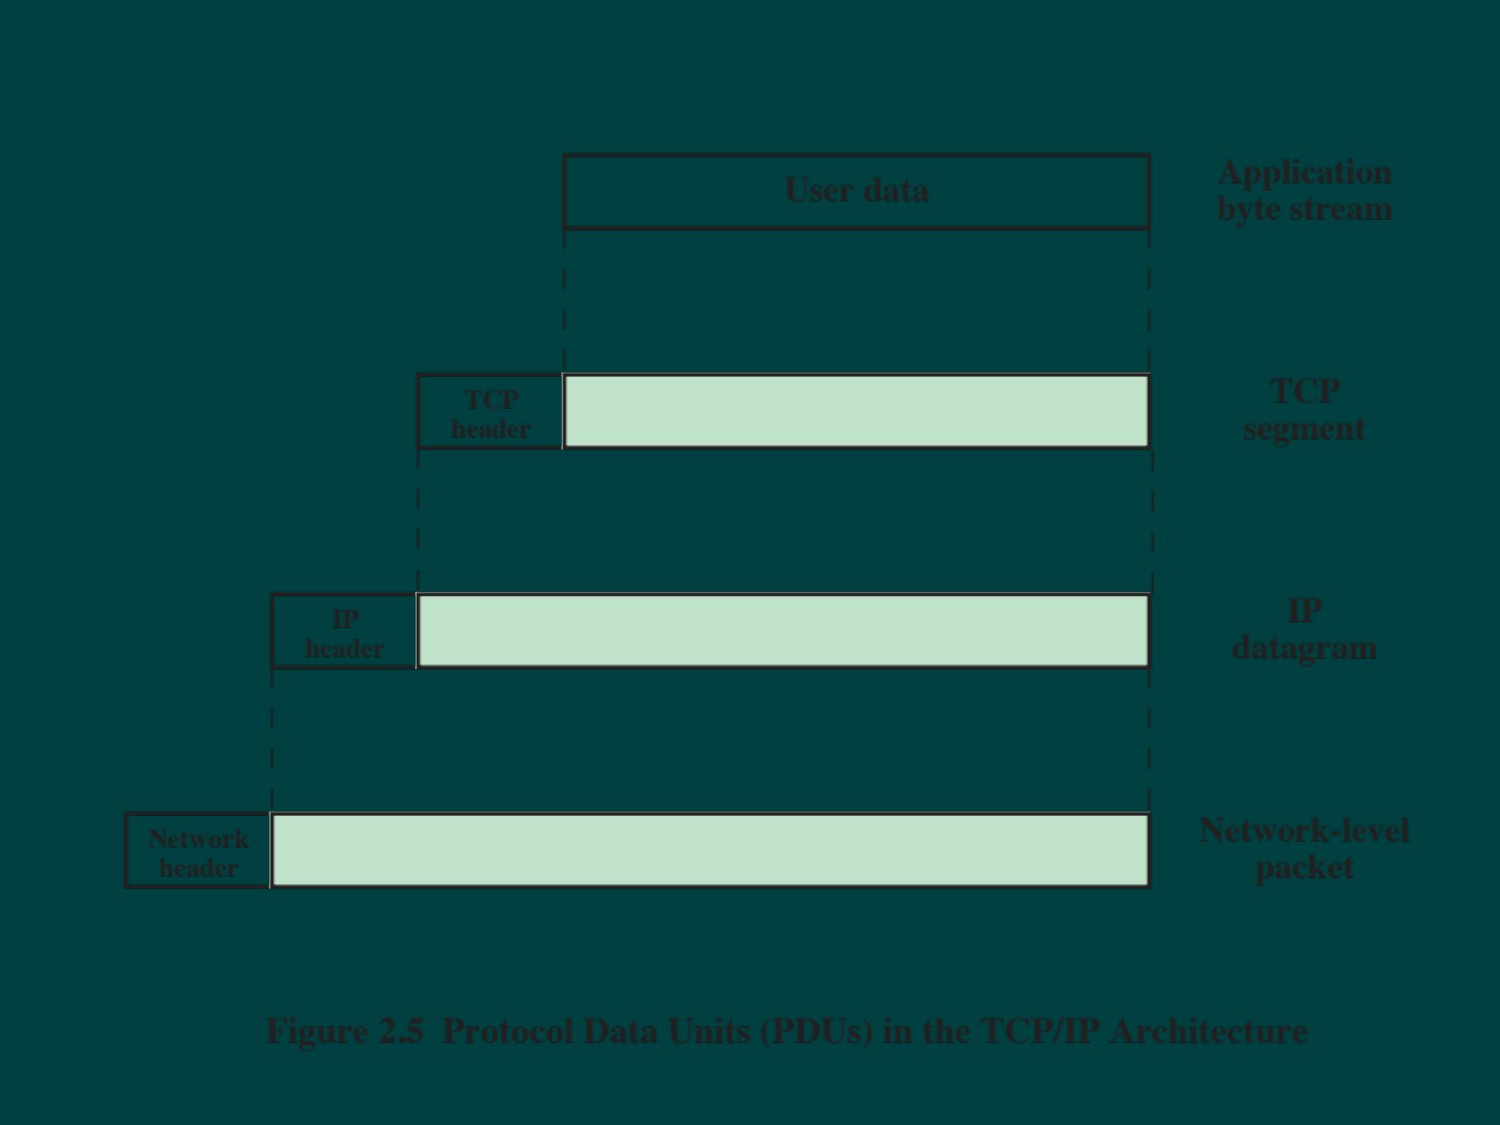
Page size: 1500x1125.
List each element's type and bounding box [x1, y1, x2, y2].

picture [62, 49, 1463, 1101]
